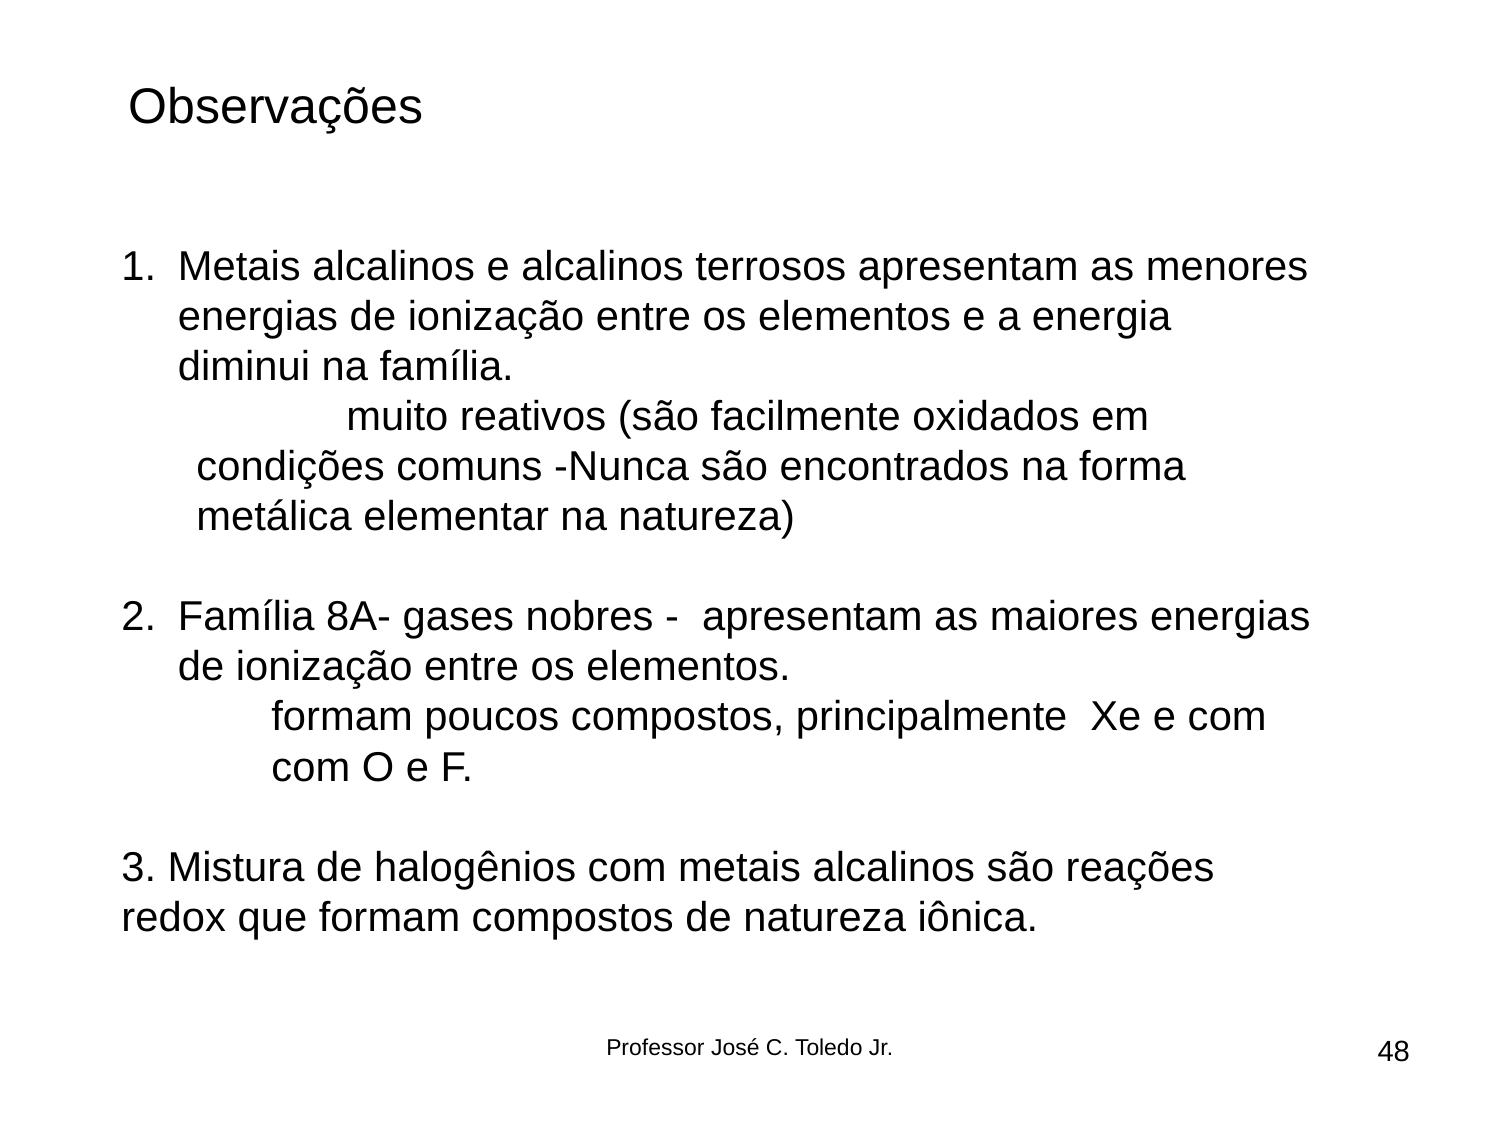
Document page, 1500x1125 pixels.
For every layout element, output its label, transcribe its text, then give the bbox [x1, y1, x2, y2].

footer Professor José C. Toledo Jr. [512, 1024, 988, 1103]
slide_number 48 [1074, 1024, 1426, 1103]
text_box Metais alcalinos e alcalinos terrosos apresentam as menores energias de ionização entre os elementos e a energia diminui na família. muito reativos (são facilmente oxidados em condições comuns -Nunca são encontrados na forma metálica elementar na natureza) Família 8A- gases nobres - apresentam as maiores energias de ionização entre os elementos. formam poucos compostos, principalmente Xe e com com O e F. 3. Mistura de halogênios com metais alcalinos são reações redox que formam compostos de natureza iônica. [106, 231, 1329, 947]
text_box Observações [113, 66, 439, 142]
